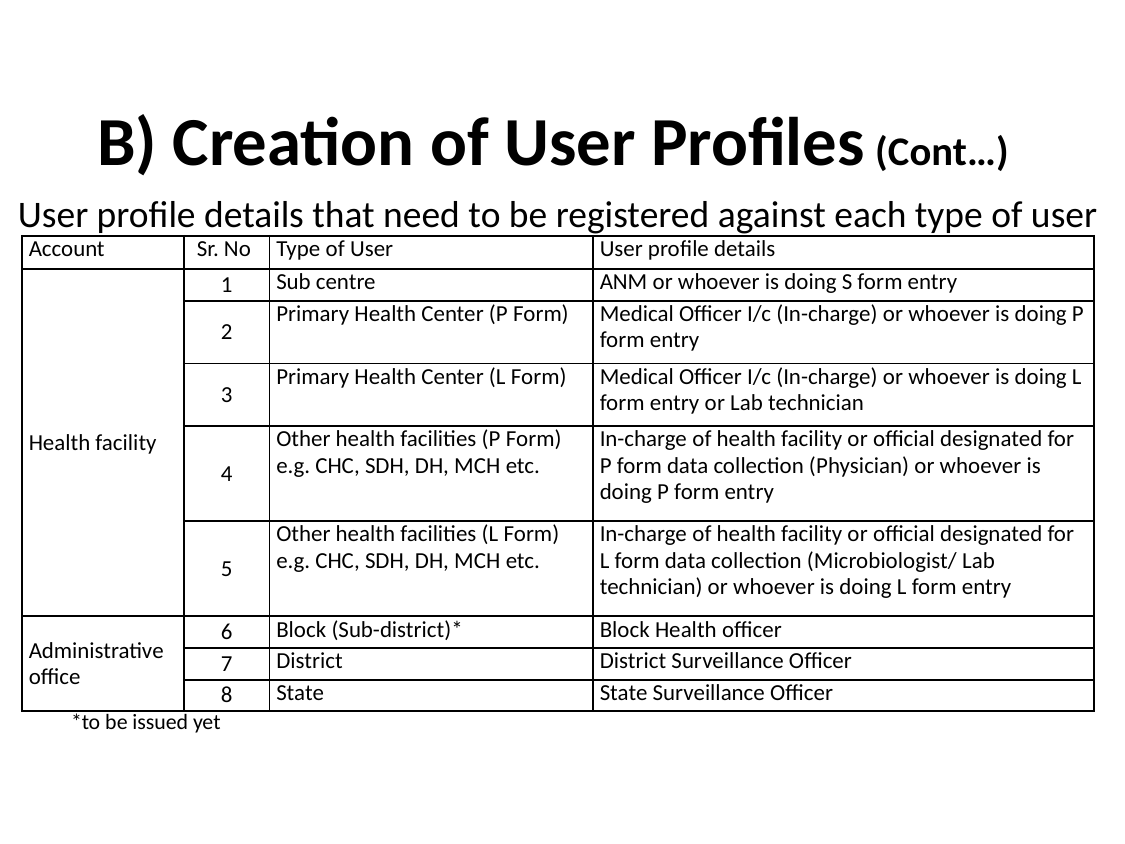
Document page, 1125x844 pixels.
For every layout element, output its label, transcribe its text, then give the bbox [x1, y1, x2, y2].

table_cell Medical Officer I/c (In-charge) or whoever is doing P form entry [594, 302, 1093, 363]
table_cell ANM or whoever is doing S form entry [594, 270, 1093, 300]
table_header Type of User [270, 237, 592, 268]
table_cell 8 [185, 681, 269, 699]
table_header Sr. No [185, 237, 269, 268]
title User profile details that need to be registered against each type of user [0, 182, 1125, 243]
table_cell Block Health officer [594, 617, 1093, 647]
table_cell Primary Health Center (P Form) [270, 302, 592, 363]
table_cell State [270, 681, 592, 710]
table_cell Block (Sub-district)* [270, 617, 592, 647]
table_cell 7 [185, 649, 269, 679]
table_cell District Surveillance Officer [594, 649, 1093, 679]
table_cell In-charge of health facility or official designated for P form data collection (Physician) or whoever is doing P form entry [594, 427, 1093, 520]
table_cell 2 [185, 302, 269, 363]
table_cell 5 [185, 522, 269, 615]
table_cell Health facility [23, 270, 183, 615]
table_cell Other health facilities (L Form) e.g. CHC, SDH, DH, MCH etc. [270, 522, 592, 615]
table_cell Administrative office [23, 617, 183, 710]
text_box *to be issued yet [56, 699, 439, 741]
table_cell Medical Officer I/c (In-charge) or whoever is doing L form entry or Lab technician [594, 364, 1093, 425]
table_cell State Surveillance Officer [594, 681, 1093, 710]
table_header User profile details [594, 237, 1093, 268]
table_cell 1 [185, 270, 269, 300]
table_cell Other health facilities (P Form) e.g. CHC, SDH, DH, MCH etc. [270, 427, 592, 520]
table_cell 6 [185, 617, 269, 647]
table_cell Primary Health Center (L Form) [270, 364, 592, 425]
table_cell 4 [185, 427, 269, 520]
table_cell Sub centre [270, 270, 592, 300]
table_cell District [270, 649, 592, 679]
table_cell 3 [185, 364, 269, 425]
table_header Account [23, 237, 183, 268]
table_cell In-charge of health facility or official designated for L form data collection (Microbiologist/ Lab technician) or whoever is doing L form entry [594, 522, 1093, 615]
text_box B) Creation of User Profiles (Cont…) [54, 105, 1068, 192]
